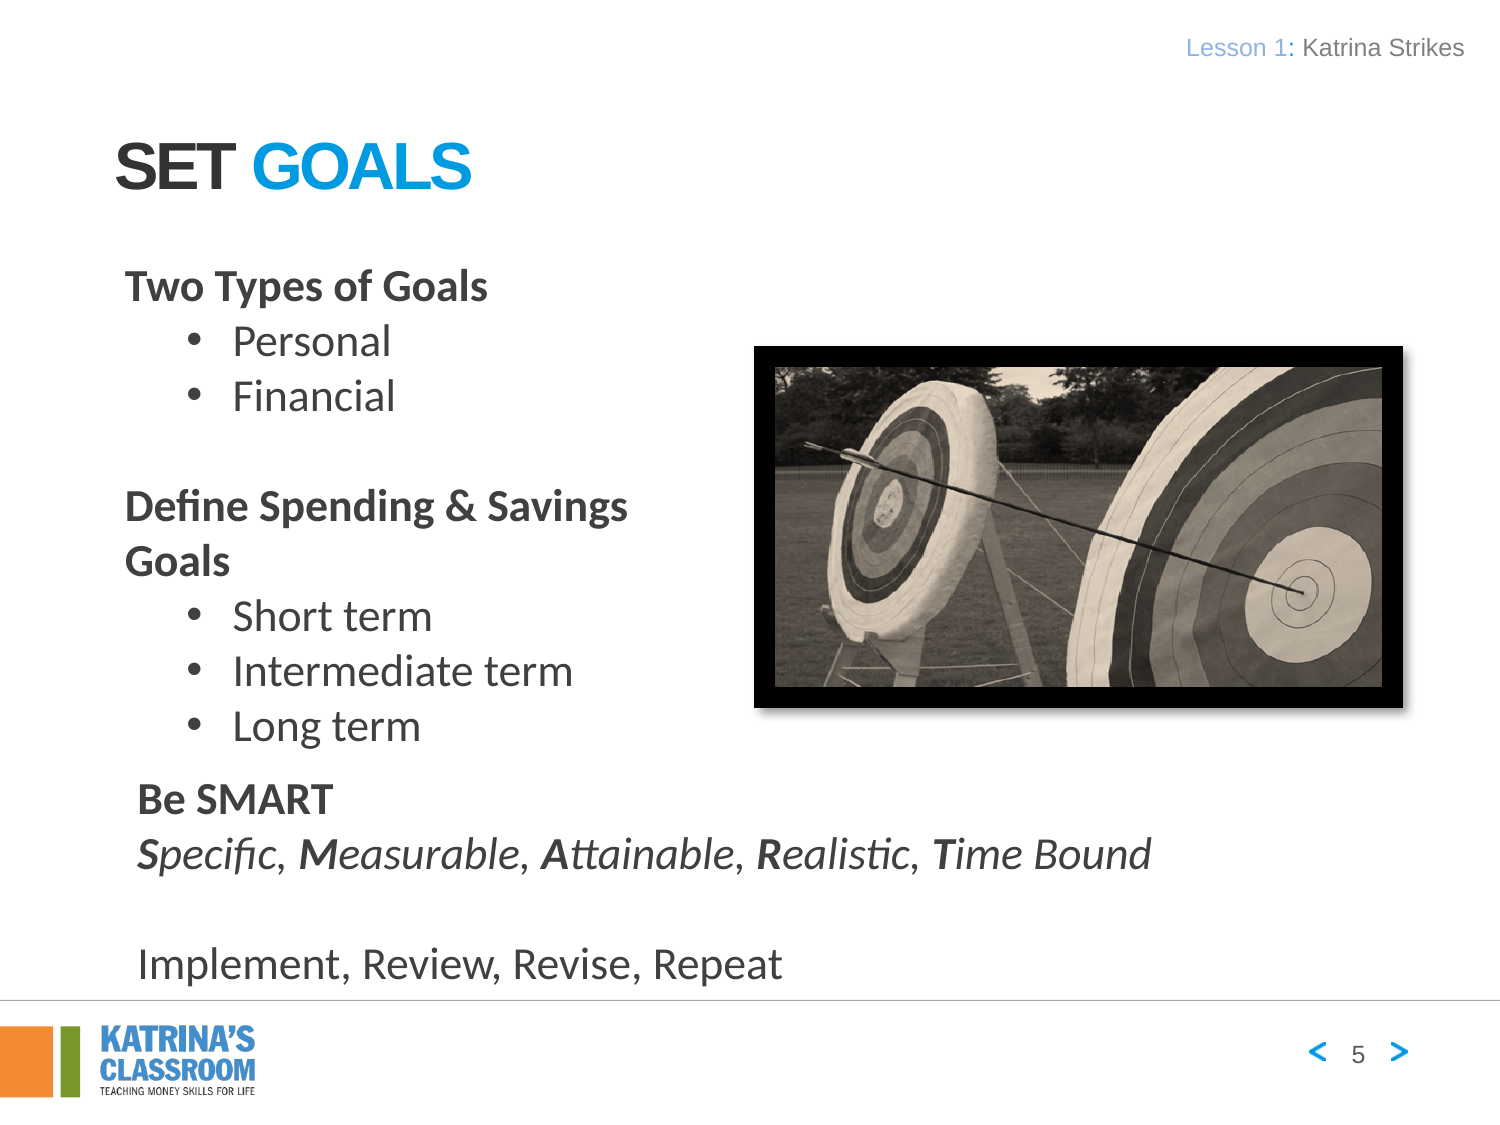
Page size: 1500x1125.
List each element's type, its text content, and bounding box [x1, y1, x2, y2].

text_box Be SMART Specific, Measurable, Attainable, Realistic, Time Bound Implement, Review, Revise, Repeat [125, 762, 1348, 995]
text_box 5 [1329, 1029, 1388, 1075]
picture [1308, 1053, 1322, 1062]
picture [1395, 1053, 1409, 1062]
picture [1316, 1046, 1326, 1057]
picture [1396, 1042, 1409, 1050]
text_box Two Types of Goals Personal Financial Define Spending & Savings Goals Short term Intermediate term Long term [112, 249, 720, 758]
picture [1391, 1046, 1401, 1057]
picture [1308, 1042, 1321, 1050]
picture [0, 987, 1500, 1015]
text_box Lesson 1: Katrina Strikes [600, 24, 1478, 73]
picture [774, 366, 1383, 688]
text_box Set Goals [99, 124, 1270, 212]
